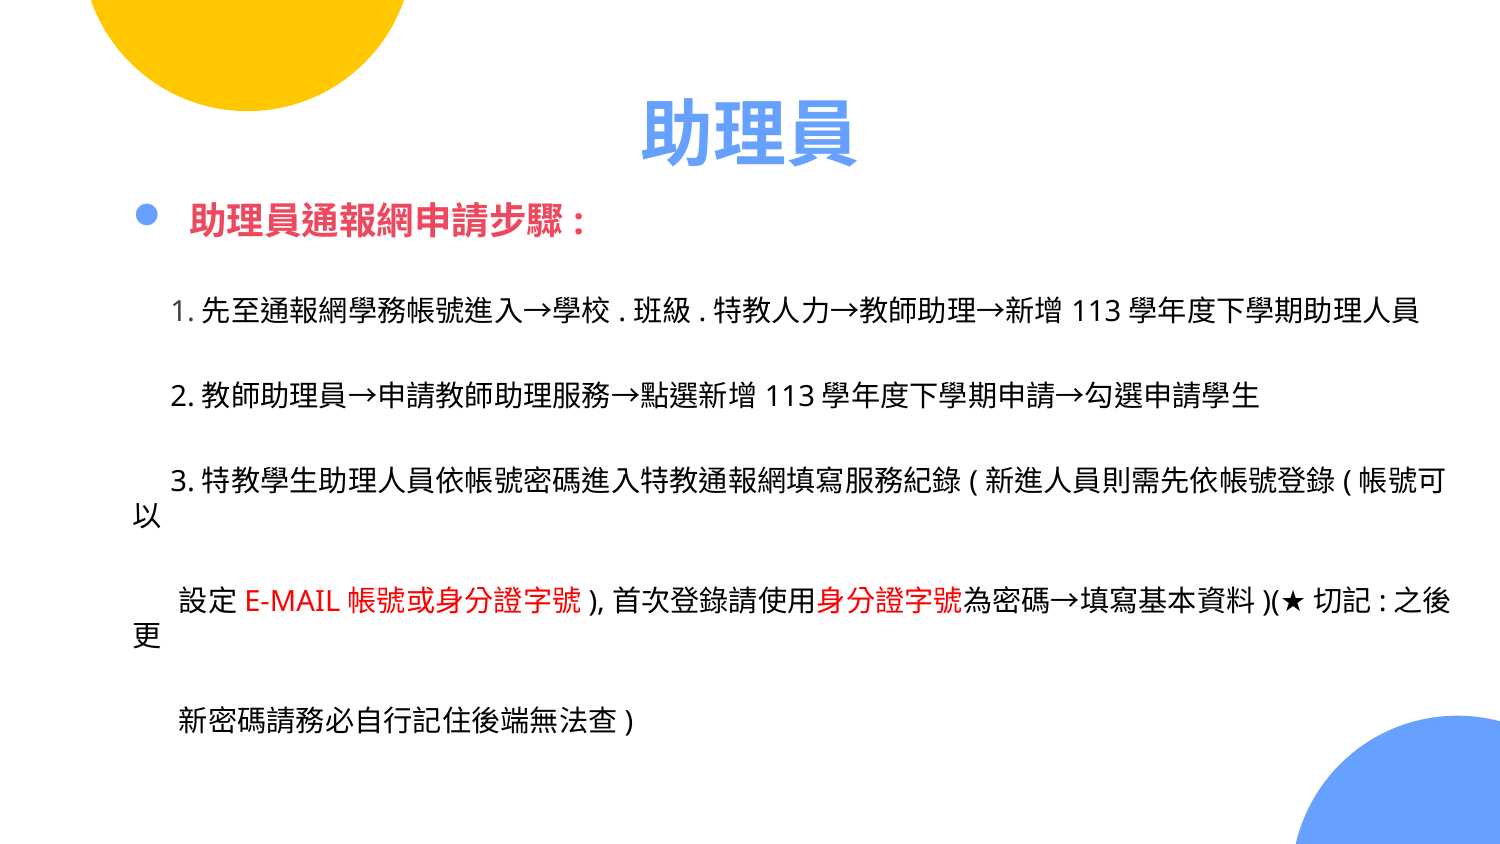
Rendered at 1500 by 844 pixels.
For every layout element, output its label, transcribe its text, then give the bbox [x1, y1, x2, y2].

text_box [0, 653, 1094, 829]
text_box 助理員通報網申請步驟: 1.先至通報網學務帳號進入→學校.班級.特教人力→教師助理→新增113學年度下學期助理人員 2.教師助理員→申請教師助理服務→點選新增113學年度下學期申請→勾選申請學生 3.特教學生助理人員依帳號密碼進入特教通報網填寫服務紀錄(新進人員則需先依帳號登錄(帳號可以 設定E-MAIL帳號或身分證字號),首次登錄請使用身分證字號為密碼→填寫基本資料)(★切記:之後更 新密碼請務必自行記住後端無法查) [118, 189, 1485, 745]
title 助理員 [118, 72, 1382, 167]
